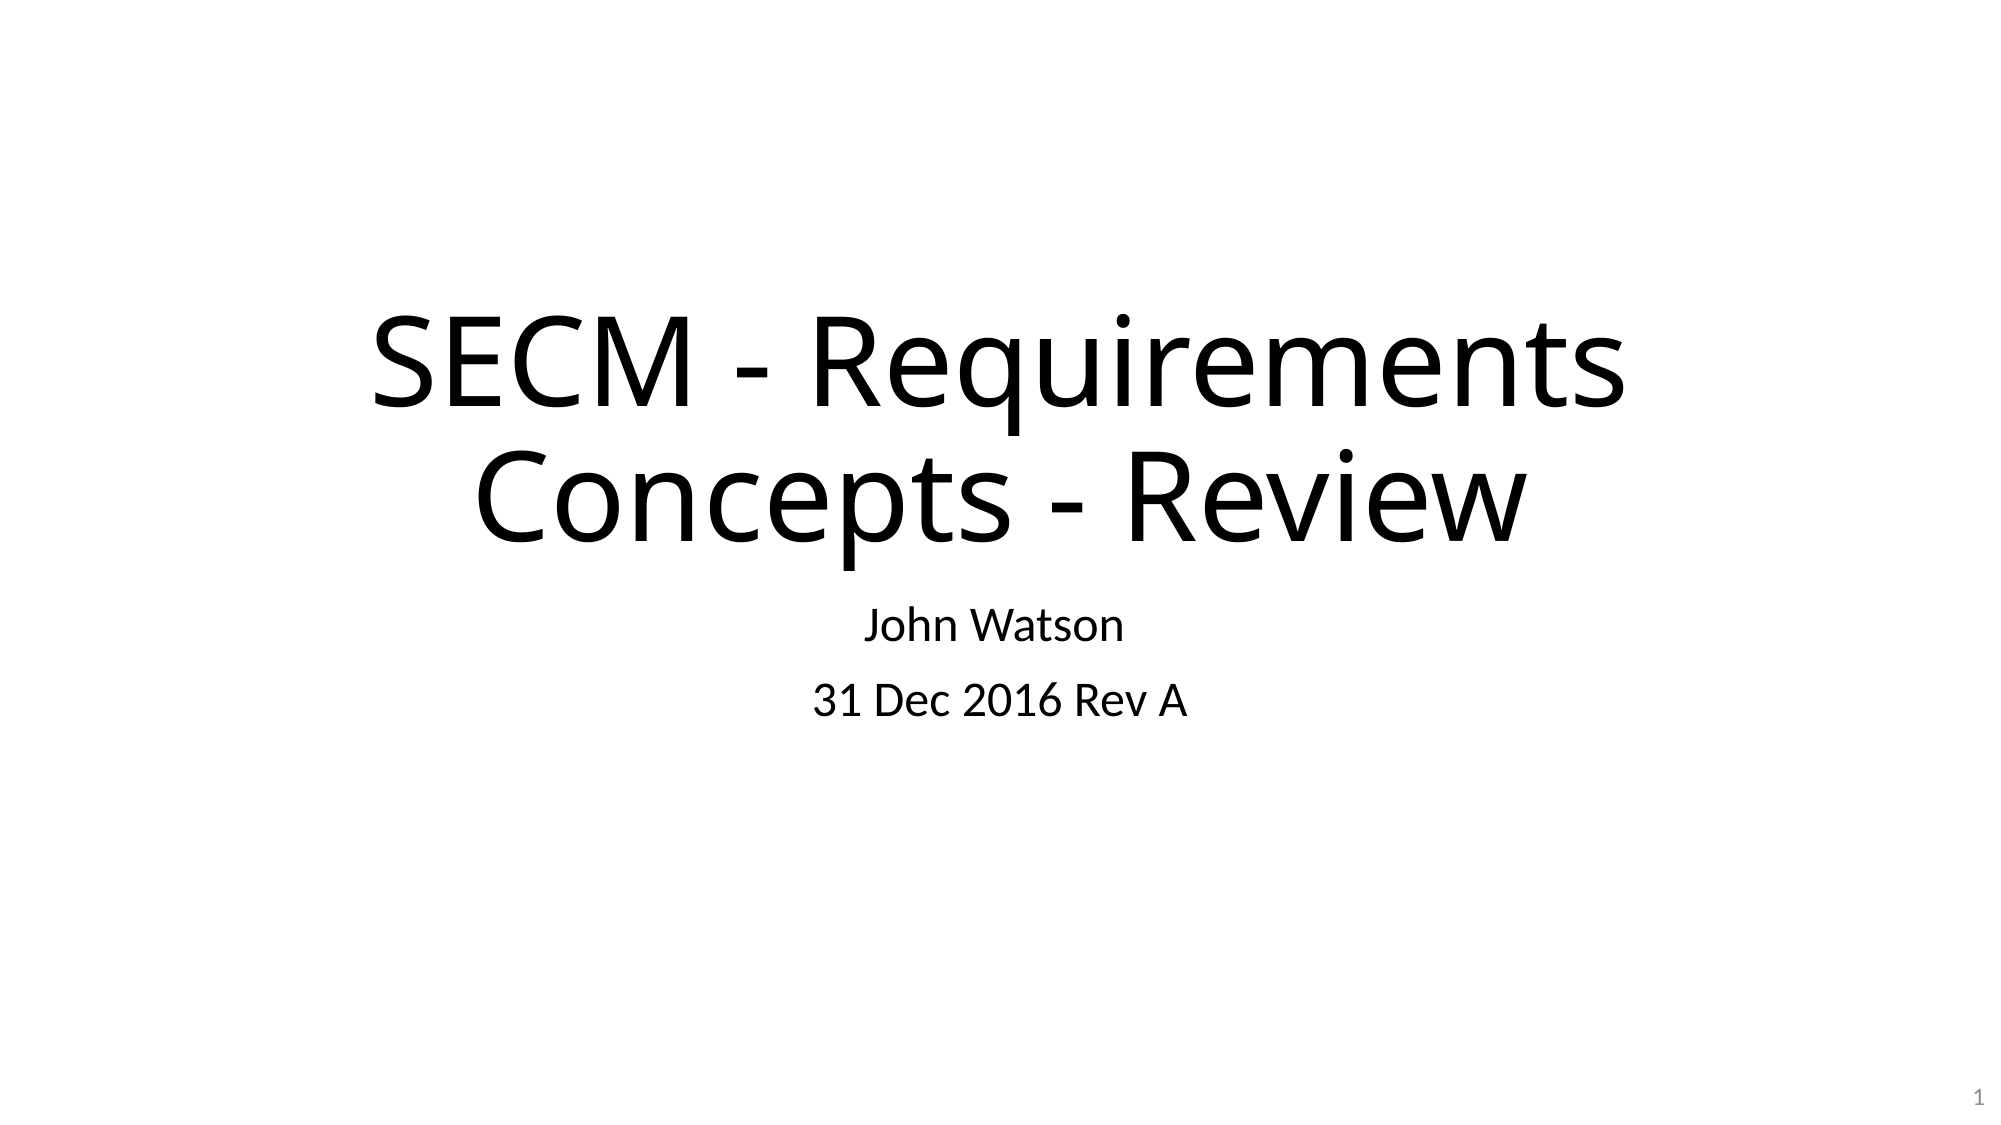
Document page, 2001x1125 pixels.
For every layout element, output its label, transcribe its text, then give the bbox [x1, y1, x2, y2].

subtitle John Watson 31 Dec 2016 Rev A [249, 590, 1750, 863]
title SECM - Requirements Concepts - Review [249, 184, 1750, 576]
slide_number 1 [1550, 1066, 2000, 1125]
